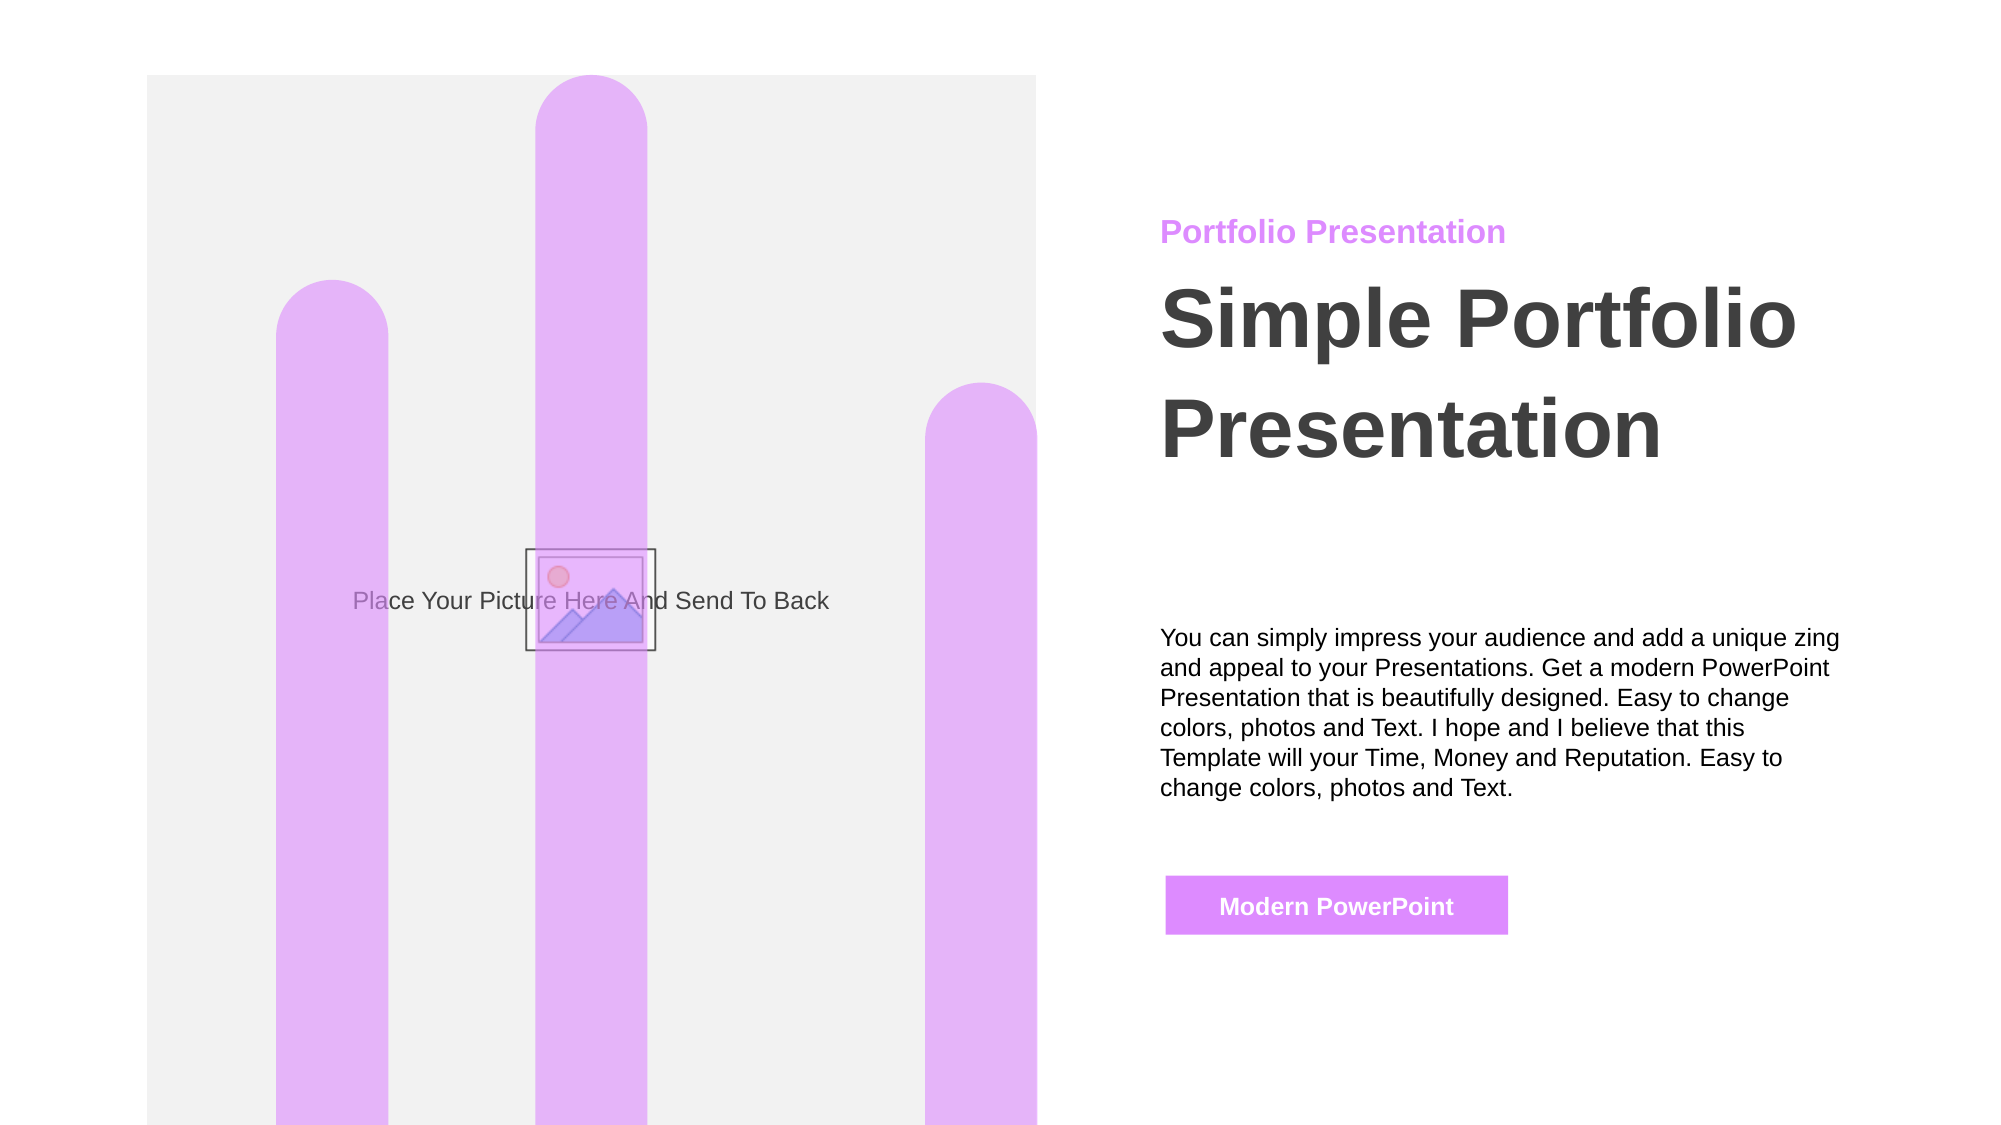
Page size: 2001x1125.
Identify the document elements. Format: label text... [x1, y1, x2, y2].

picture [146, 74, 1036, 1125]
text_box Simple Portfolio Presentation [1145, 265, 1858, 464]
text_box Modern PowerPoint [1165, 875, 1509, 935]
text_box You can simply impress your audience and add a unique zing and appeal to your Presentations. Get a modern PowerPoint Presentation that is beautifully designed. Easy to change colors, photos and Text. I hope and I believe that this Template will your Time, Money and Reputation. Easy to change colors, photos and Text. [1145, 614, 1858, 809]
text_box Portfolio Presentation [1145, 197, 1654, 263]
